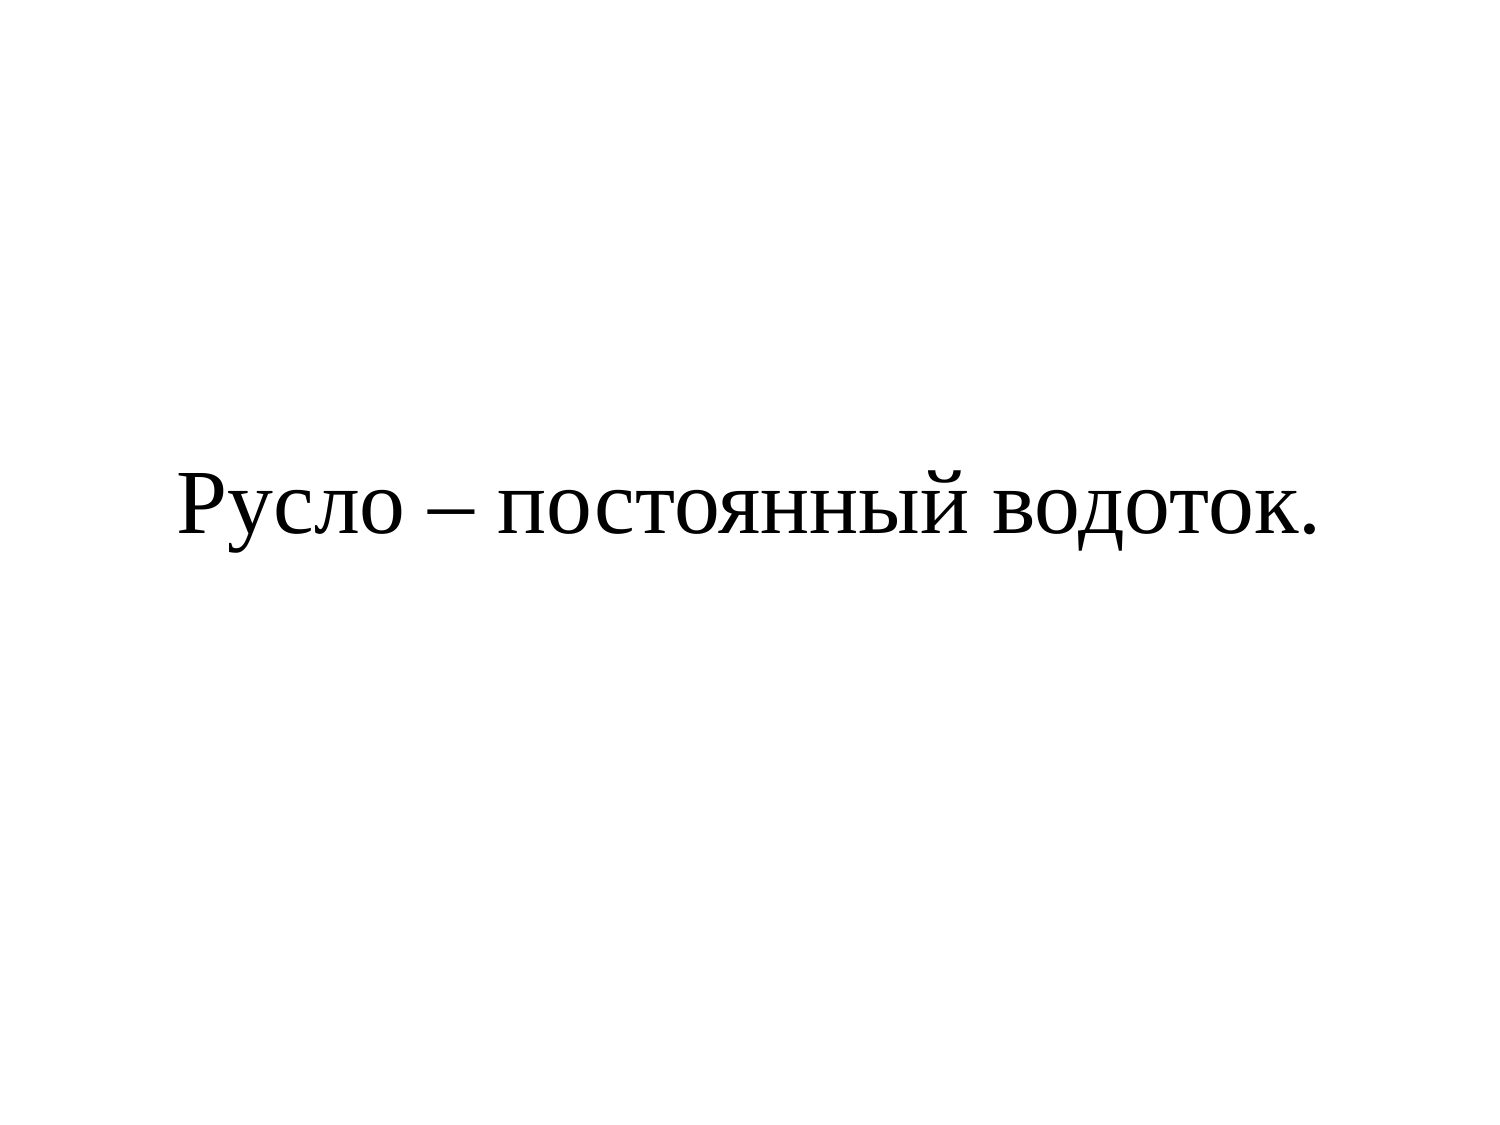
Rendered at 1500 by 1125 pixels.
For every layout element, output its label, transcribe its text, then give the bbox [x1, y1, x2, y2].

title Русло – постоянный водоток. [75, 45, 1425, 950]
